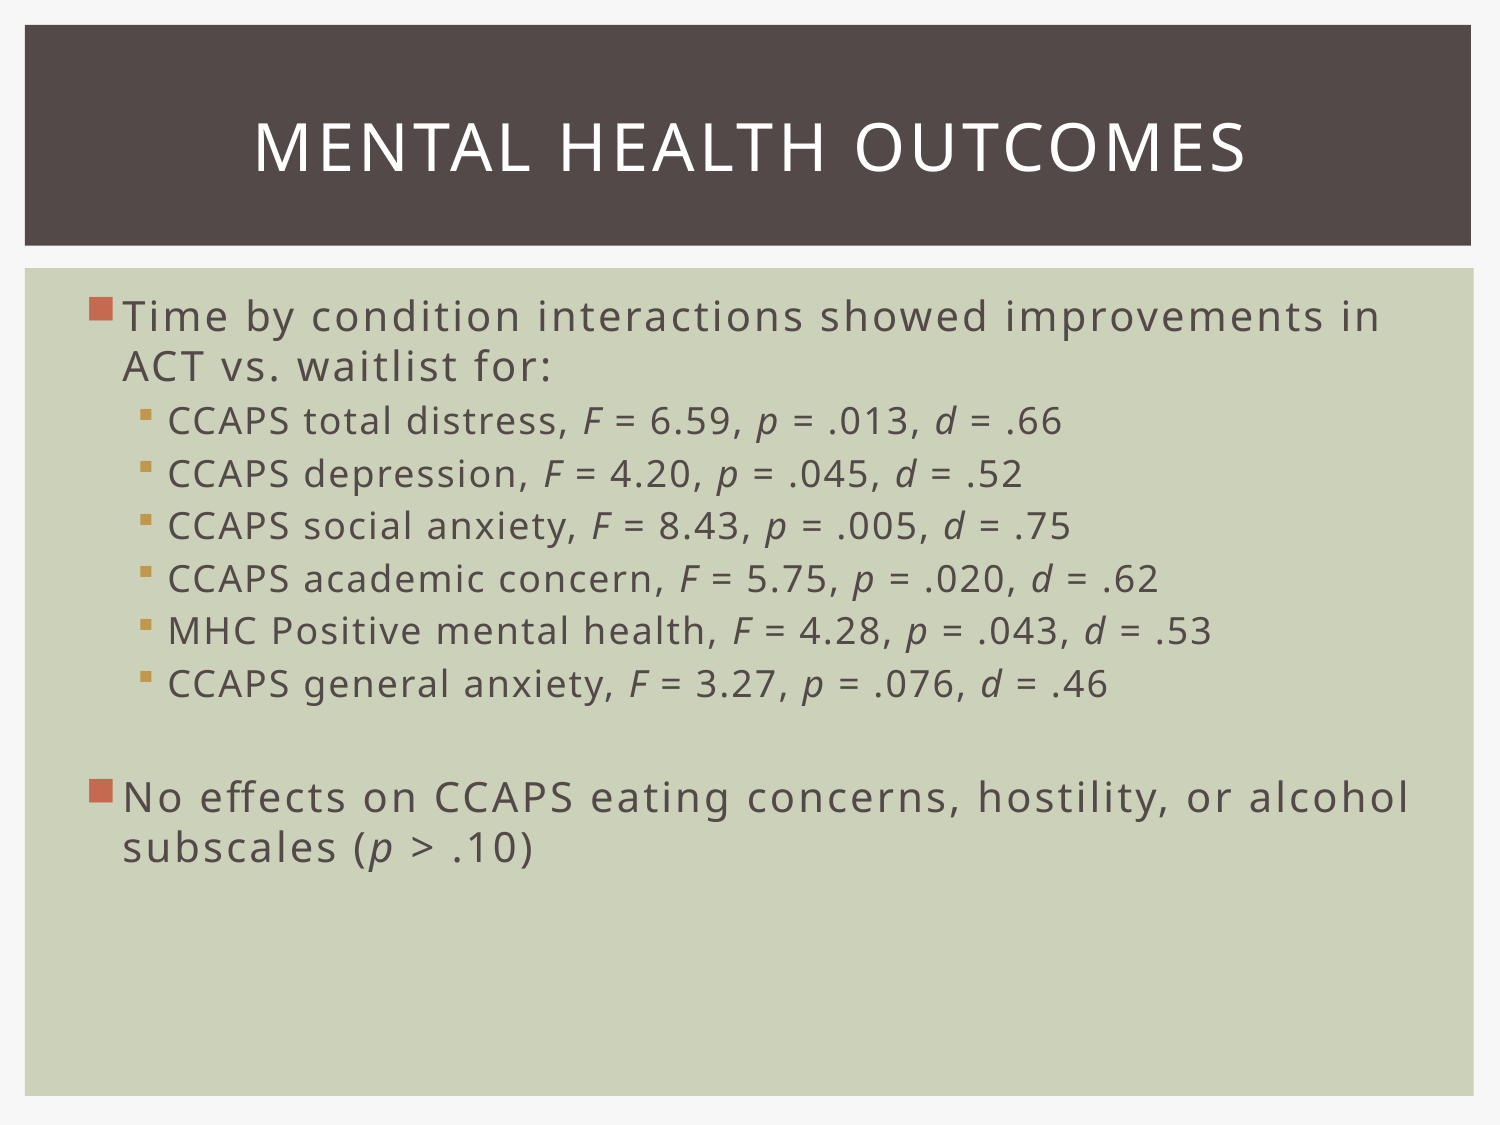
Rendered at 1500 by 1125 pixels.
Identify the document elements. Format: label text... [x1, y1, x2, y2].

title Mental health outcomes [62, 58, 1438, 232]
list Time by condition interactions showed improvements in ACT vs. waitlist for: CCAPS total distress, F = 6.59, p = .013, d = .66 CCAPS depression, F = 4.20, p = .045, d = .52 CCAPS social anxiety, F = 8.43, p = .005, d = .75 CCAPS academic concern, F = 5.75, p = .020, d = .62 MHC Positive mental health, F = 4.28, p = .043, d = .53 CCAPS general anxiety, F = 3.27, p = .076, d = .46 No effects on CCAPS eating concerns, hostility, or alcohol subscales (p > .10) [62, 281, 1442, 1005]
